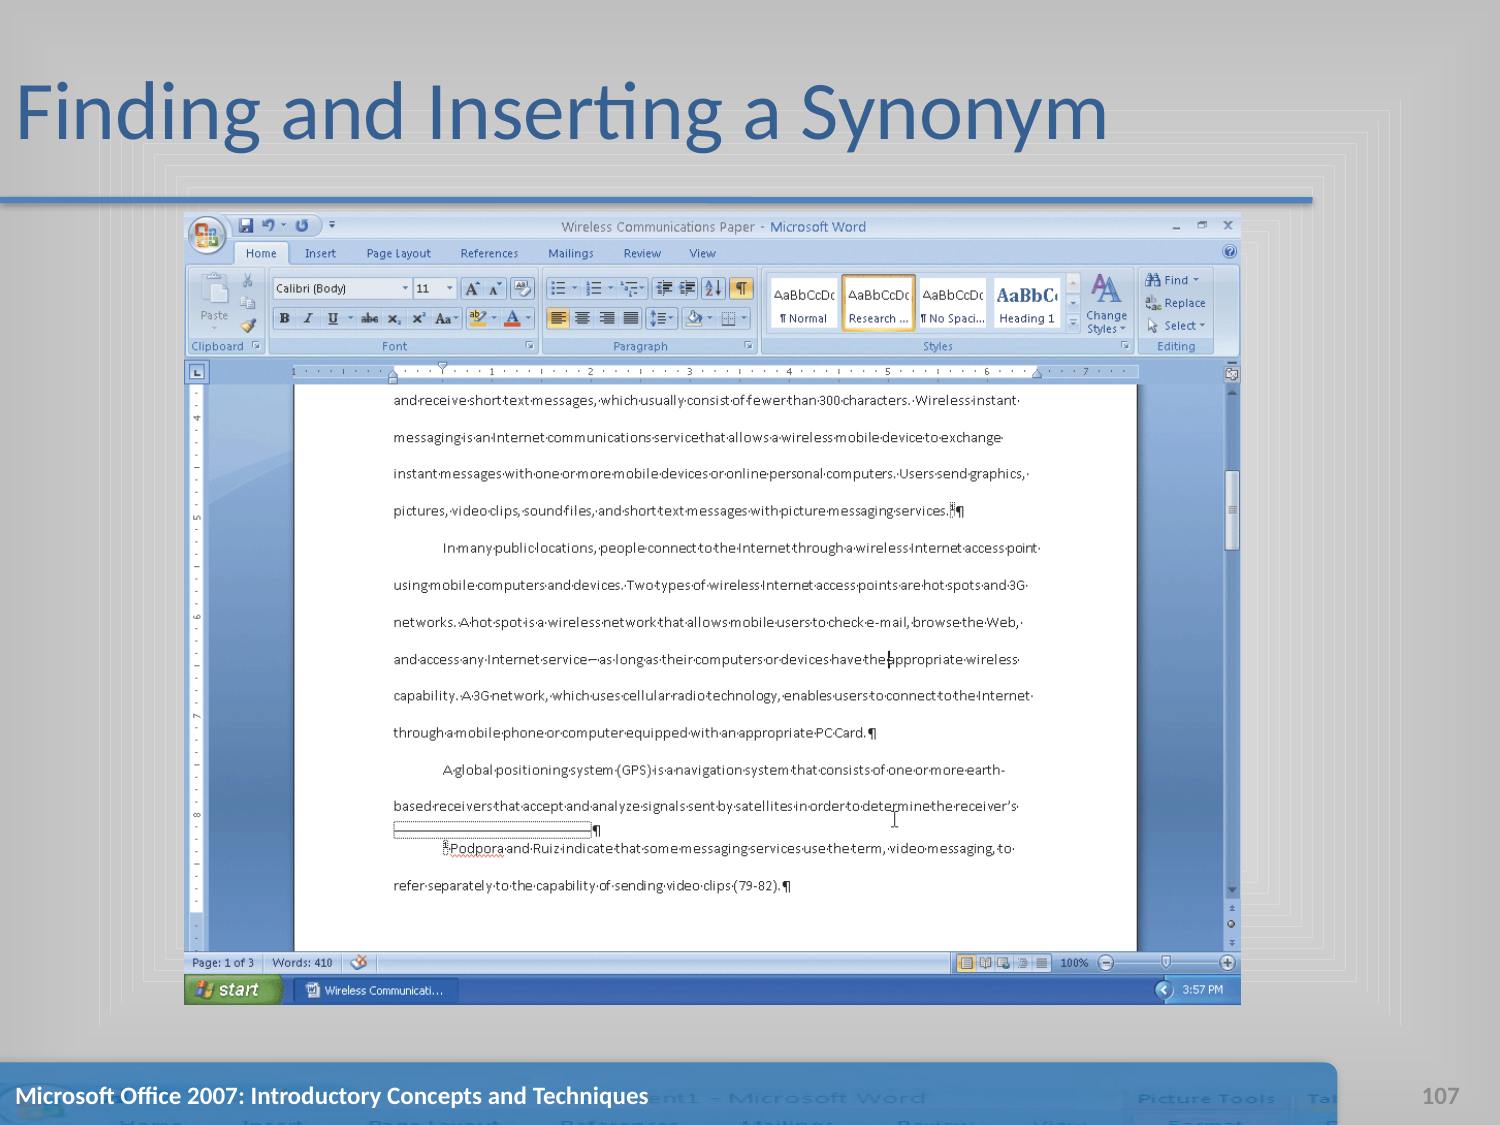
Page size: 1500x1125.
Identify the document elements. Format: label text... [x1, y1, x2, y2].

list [183, 212, 1241, 1006]
footer Microsoft Office 2007: Introductory Concepts and Techniques [0, 1065, 1300, 1125]
title Finding and Inserting a Synonym [0, 12, 1425, 200]
slide_number 107 [1400, 1065, 1475, 1125]
picture [0, 1062, 1338, 1125]
